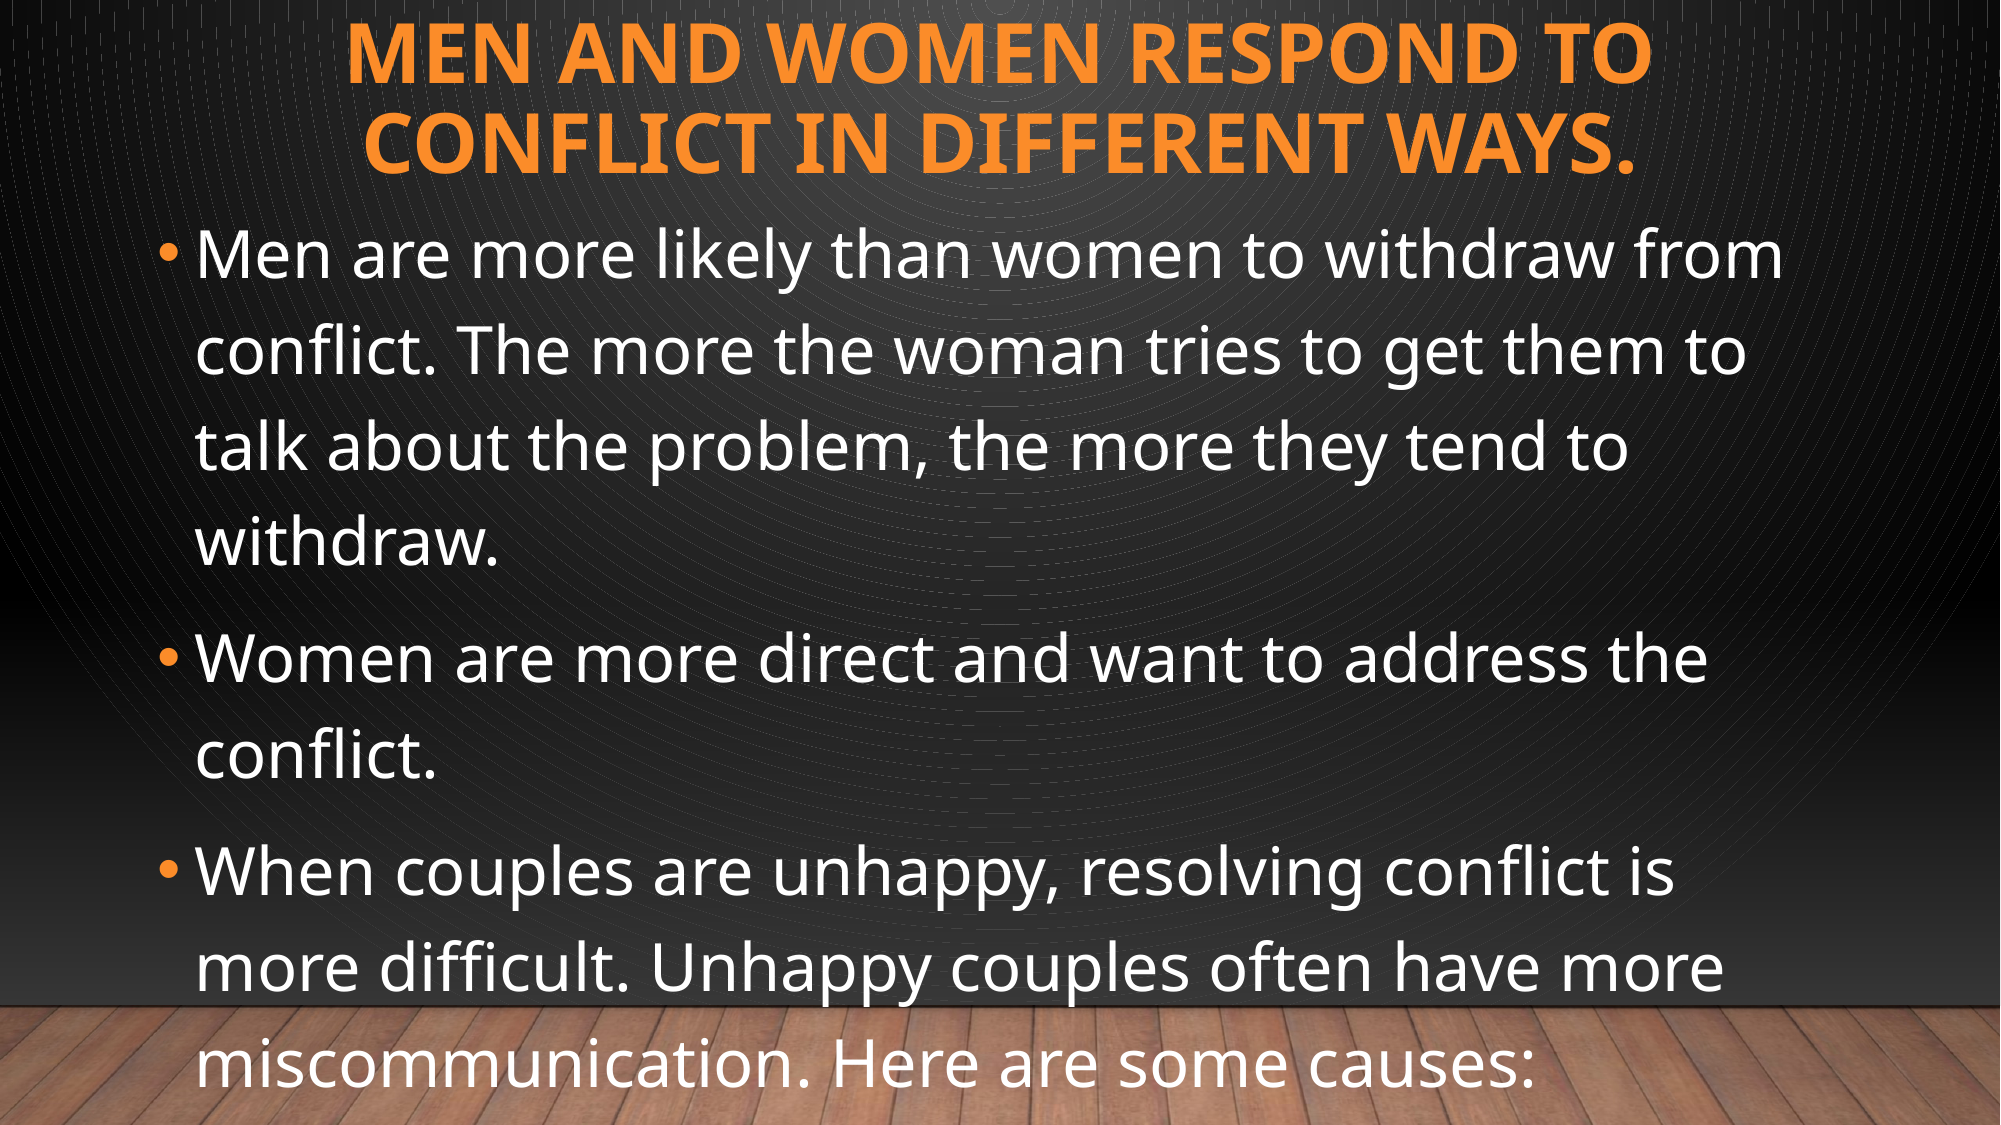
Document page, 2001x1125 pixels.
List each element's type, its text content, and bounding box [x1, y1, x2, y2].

title MEN AND WOMEN RESPOND TO CONFLICT IN DIFFERENT WAYS. [238, 16, 1763, 188]
list Men are more likely than women to withdraw from conflict. The more the woman tries to get them to talk about the problem, the more they tend to withdraw. Women are more direct and want to address the conflict. When couples are unhappy, resolving conflict is more difficult. Unhappy couples often have more miscommunication. Here are some causes: [142, 188, 1876, 1006]
picture [0, 1005, 2000, 1125]
